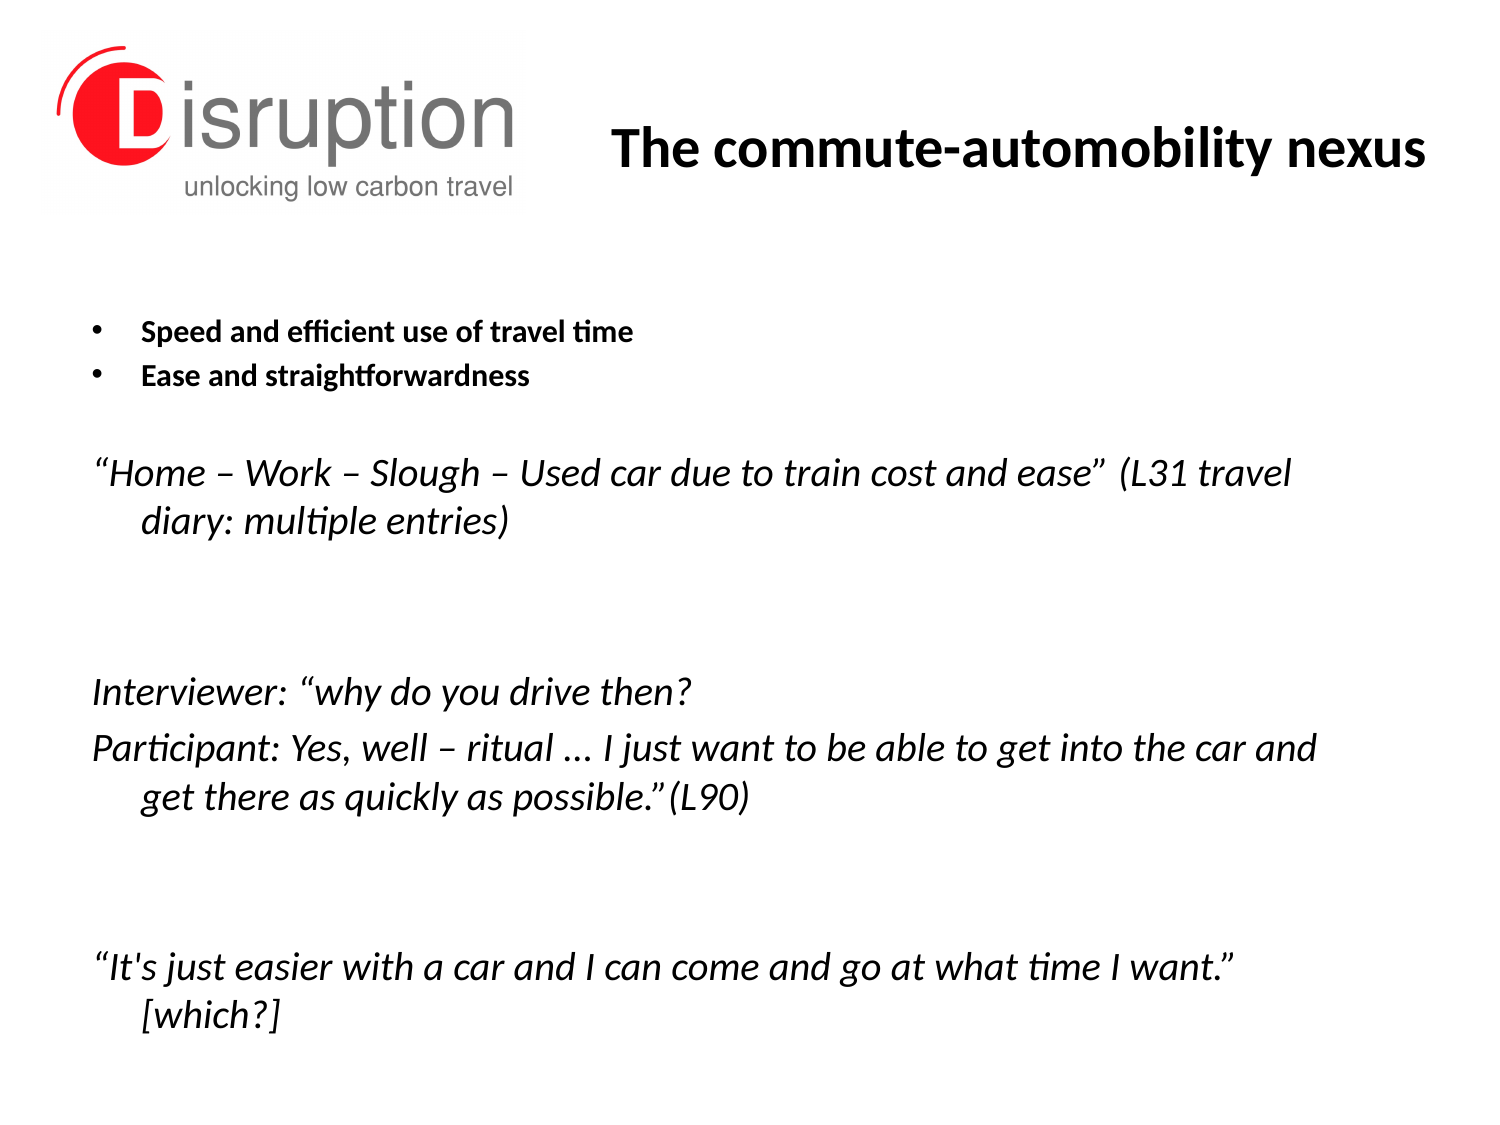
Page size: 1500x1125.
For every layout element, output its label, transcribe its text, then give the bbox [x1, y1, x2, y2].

text_box The commute-automobility nexus [596, 101, 1447, 187]
list Speed and efficient use of travel time Ease and straightforwardness “Home – Work – Slough – Used car due to train cost and ease” (L31 travel diary: multiple entries) Interviewer: “why do you drive then? Participant: Yes, well – ritual ... I just want to be able to get into the car and get there as quickly as possible.”(L90) “It's just easier with a car and I can come and go at what time I want.” [which?] [76, 302, 1390, 1046]
picture [41, 30, 526, 215]
